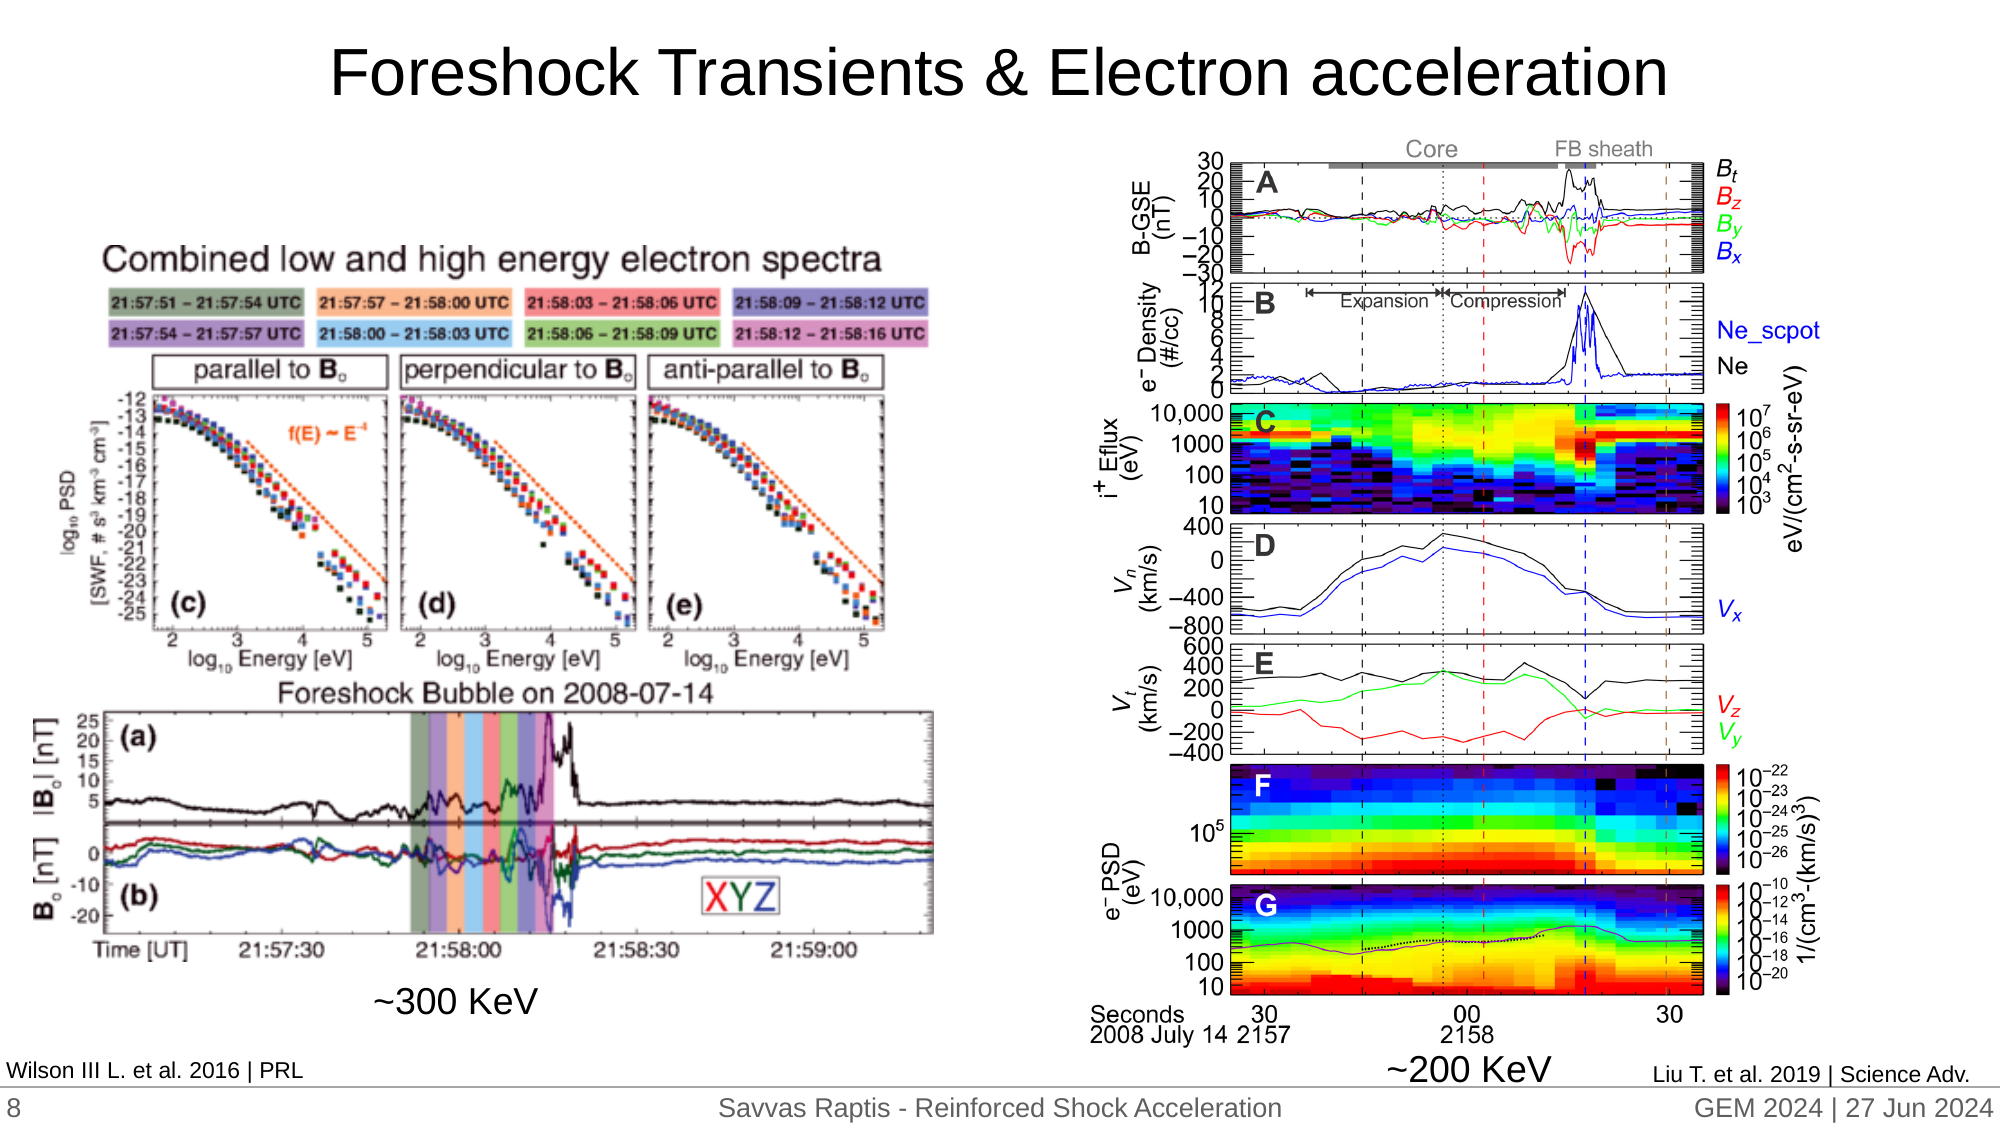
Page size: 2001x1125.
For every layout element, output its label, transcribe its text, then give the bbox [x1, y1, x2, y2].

text_box ~200 KeV [1371, 1048, 1637, 1098]
text_box Wilson III L. et al. 2016 | PRL [0, 1047, 319, 1091]
picture [33, 245, 934, 962]
title Foreshock Transients & Electron acceleration [94, 7, 1906, 130]
text_box Liu T. et al. 2019 | Science Adv. [1637, 1052, 2000, 1095]
text_box ~300 KeV [358, 969, 1088, 1030]
picture [1088, 137, 1822, 1048]
